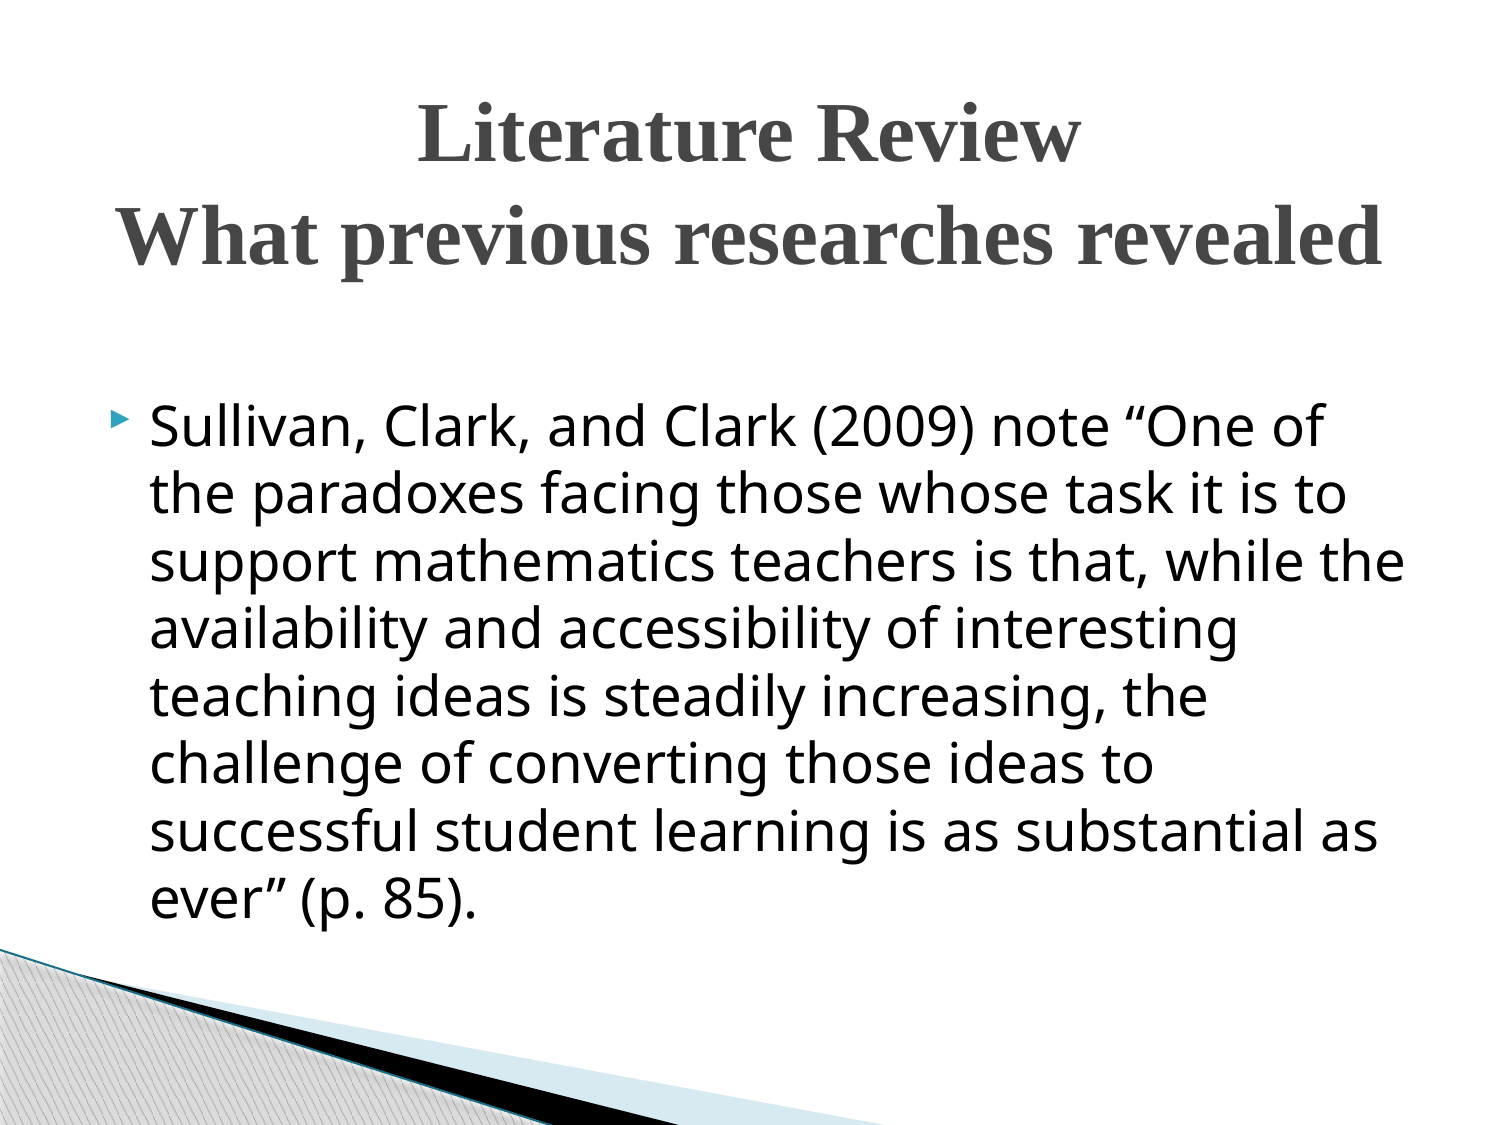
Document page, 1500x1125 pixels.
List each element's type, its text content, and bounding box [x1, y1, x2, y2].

title Literature Review What previous researches revealed [75, 45, 1425, 313]
list Sullivan, Clark, and Clark (2009) note “One of the paradoxes facing those whose task it is to support mathematics teachers is that, while the availability and accessibility of interesting teaching ideas is steadily increasing, the challenge of converting those ideas to successful student learning is as substantial as ever” (p. 85). [75, 382, 1425, 988]
